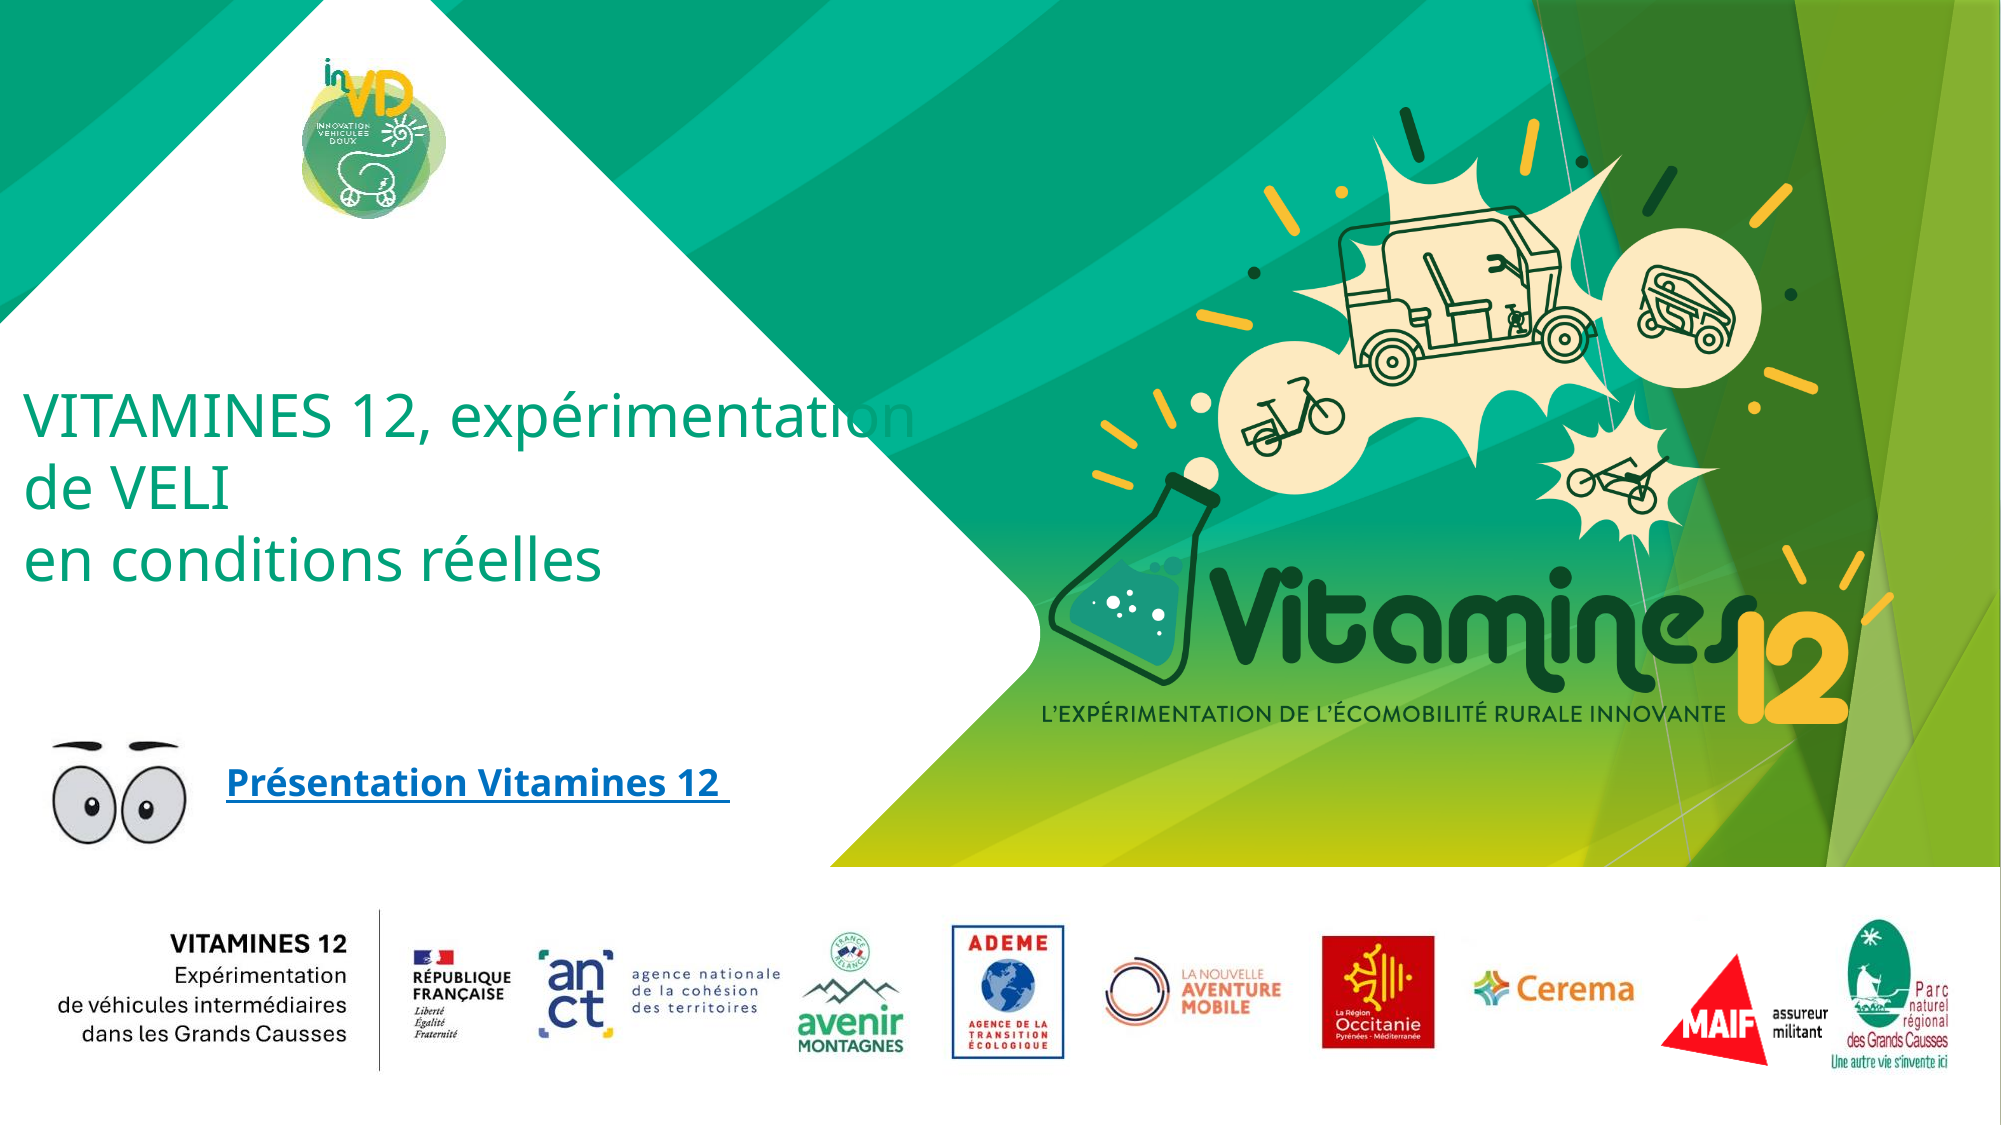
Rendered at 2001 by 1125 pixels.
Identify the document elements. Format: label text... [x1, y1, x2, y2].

picture [0, 0, 322, 322]
picture [302, 57, 447, 220]
text_box Présentation Vitamines 12 [217, 751, 913, 818]
title VITAMINES 12, expérimentation de VELI en conditions réelles [4, 356, 1000, 614]
picture [0, 0, 2000, 1125]
